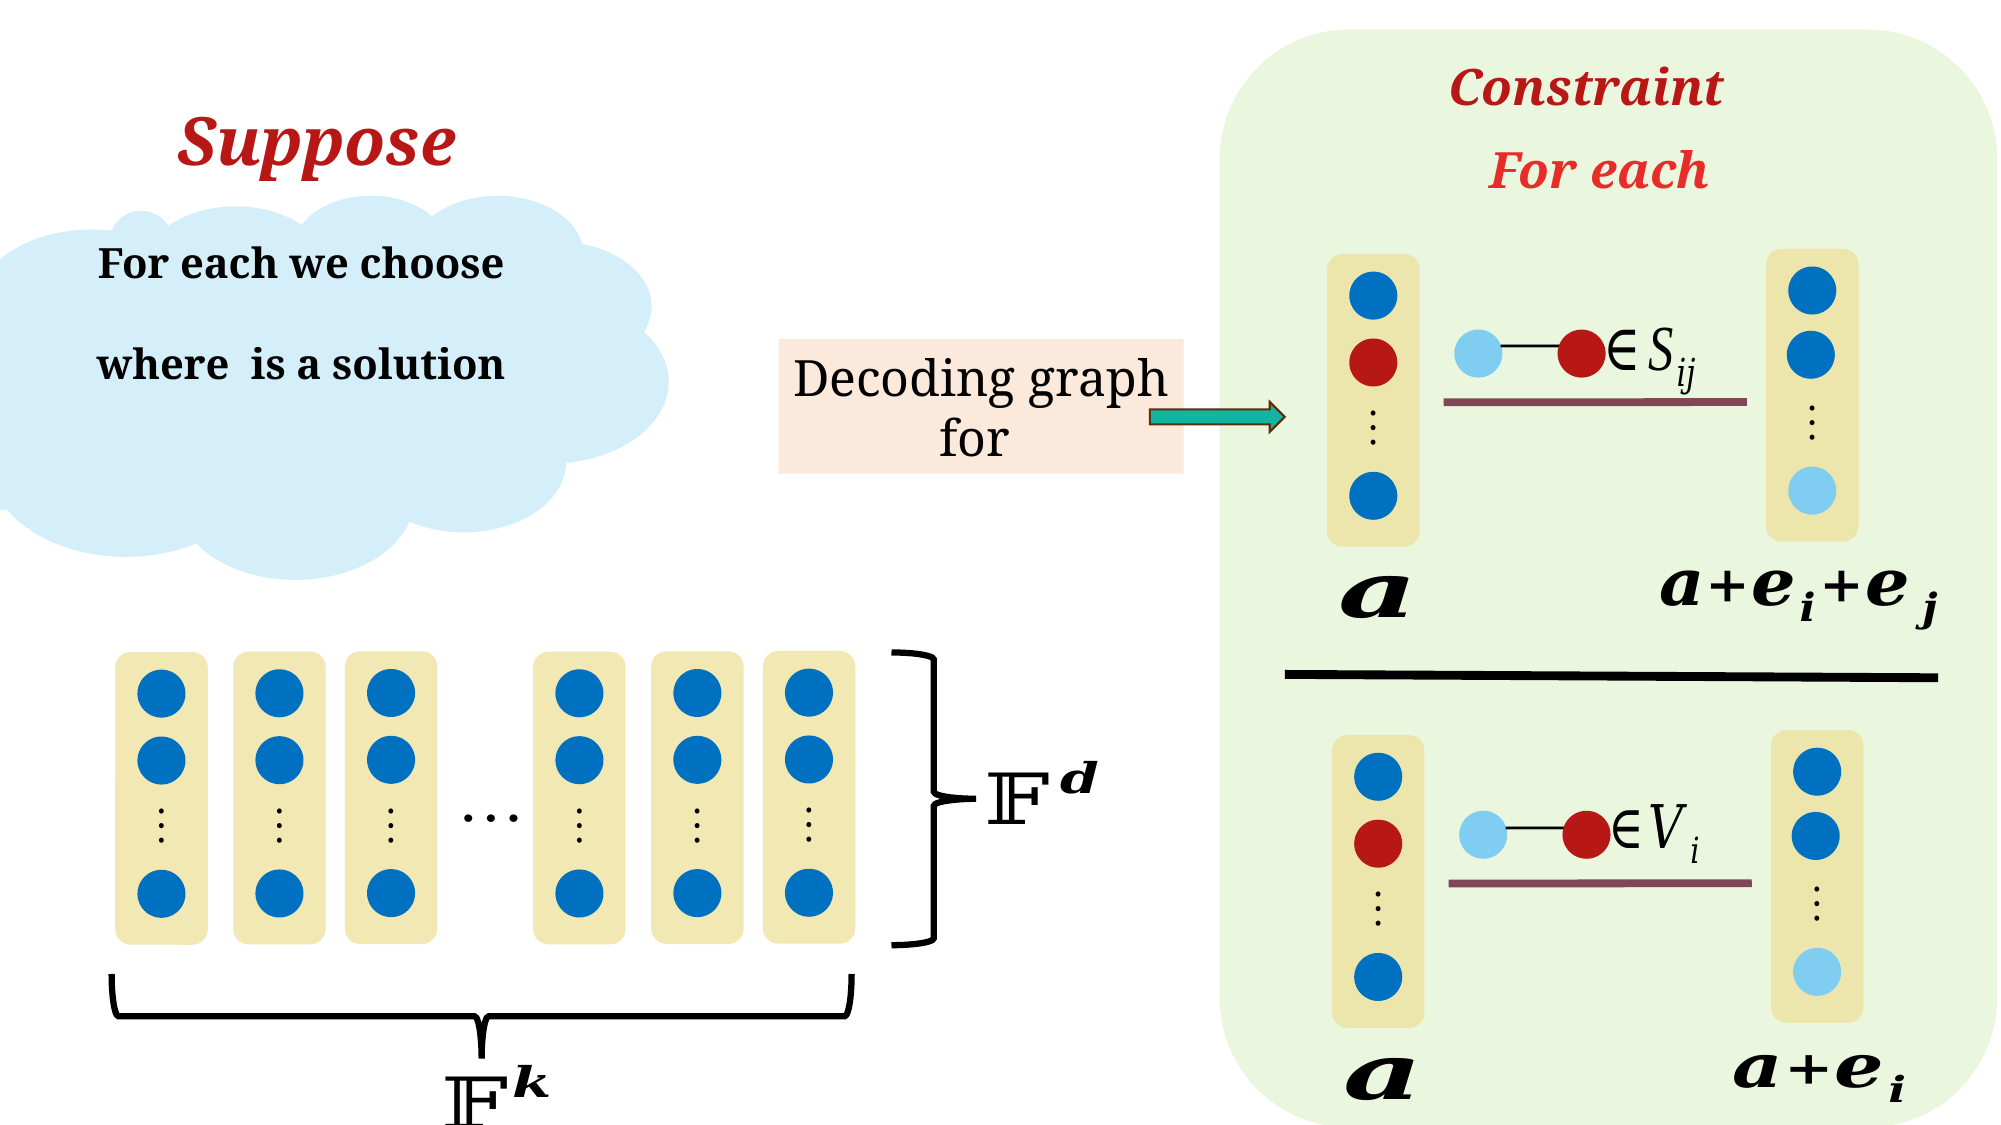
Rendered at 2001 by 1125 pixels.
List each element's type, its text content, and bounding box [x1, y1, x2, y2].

text_box [1148, 408, 1219, 426]
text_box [111, 650, 1099, 1125]
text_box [1219, 29, 1998, 1125]
text_box Suppose [162, 91, 471, 187]
text_box [0, 194, 670, 581]
